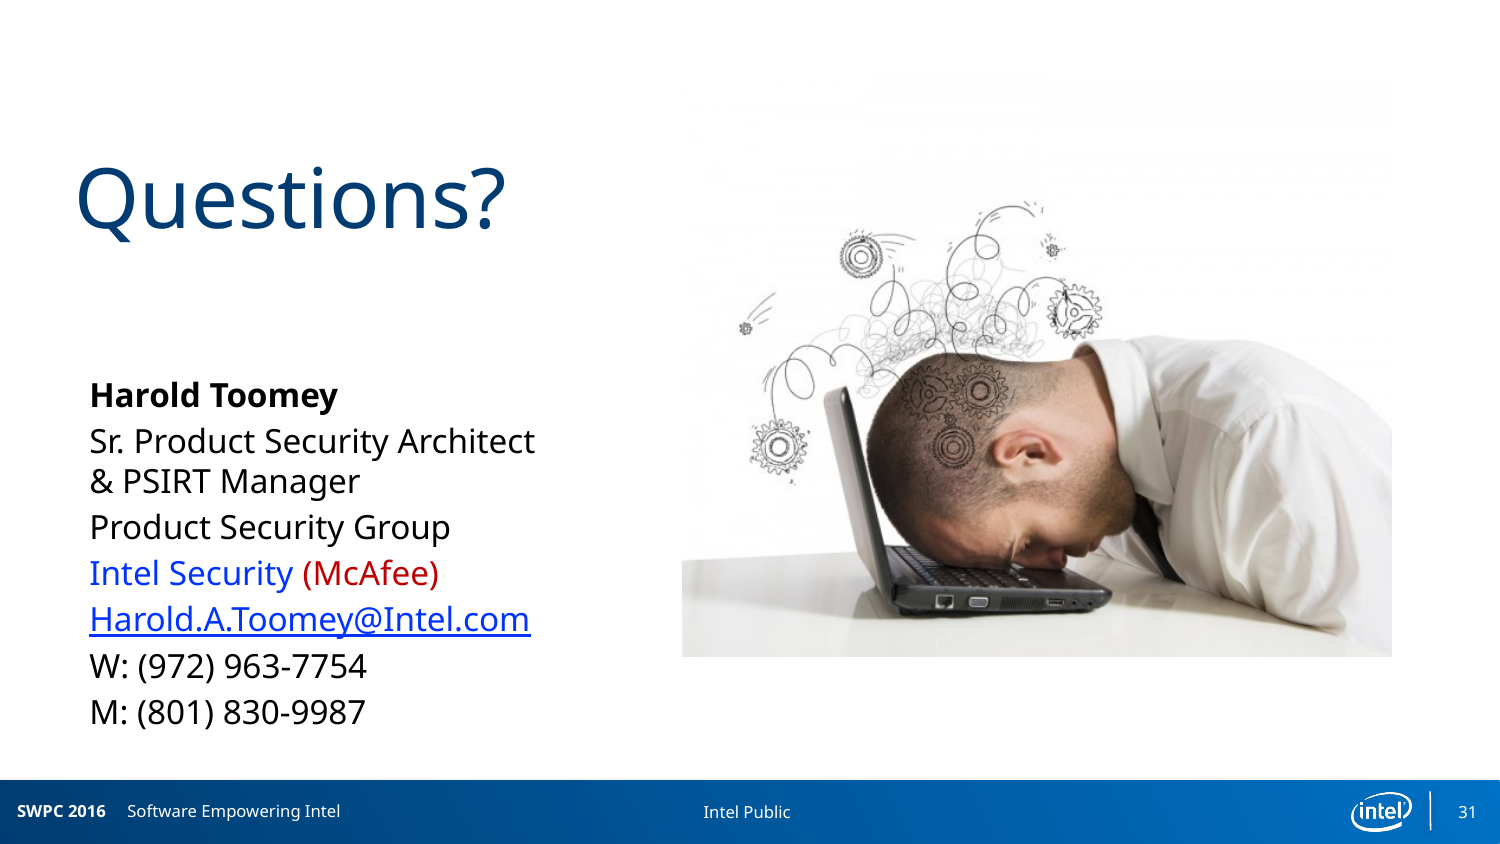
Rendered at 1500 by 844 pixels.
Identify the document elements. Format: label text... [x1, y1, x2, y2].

picture [682, 76, 1392, 657]
slide_number 31 [1127, 791, 1478, 837]
text_box Harold Toomey Sr. Product Security Architect & PSIRT Manager Product Security Group Intel Security (McAfee) Harold.A.Toomey@Intel.com W: (972) 963-7754 M: (801) 830-9987 [74, 366, 561, 739]
title Questions? [74, 76, 680, 245]
